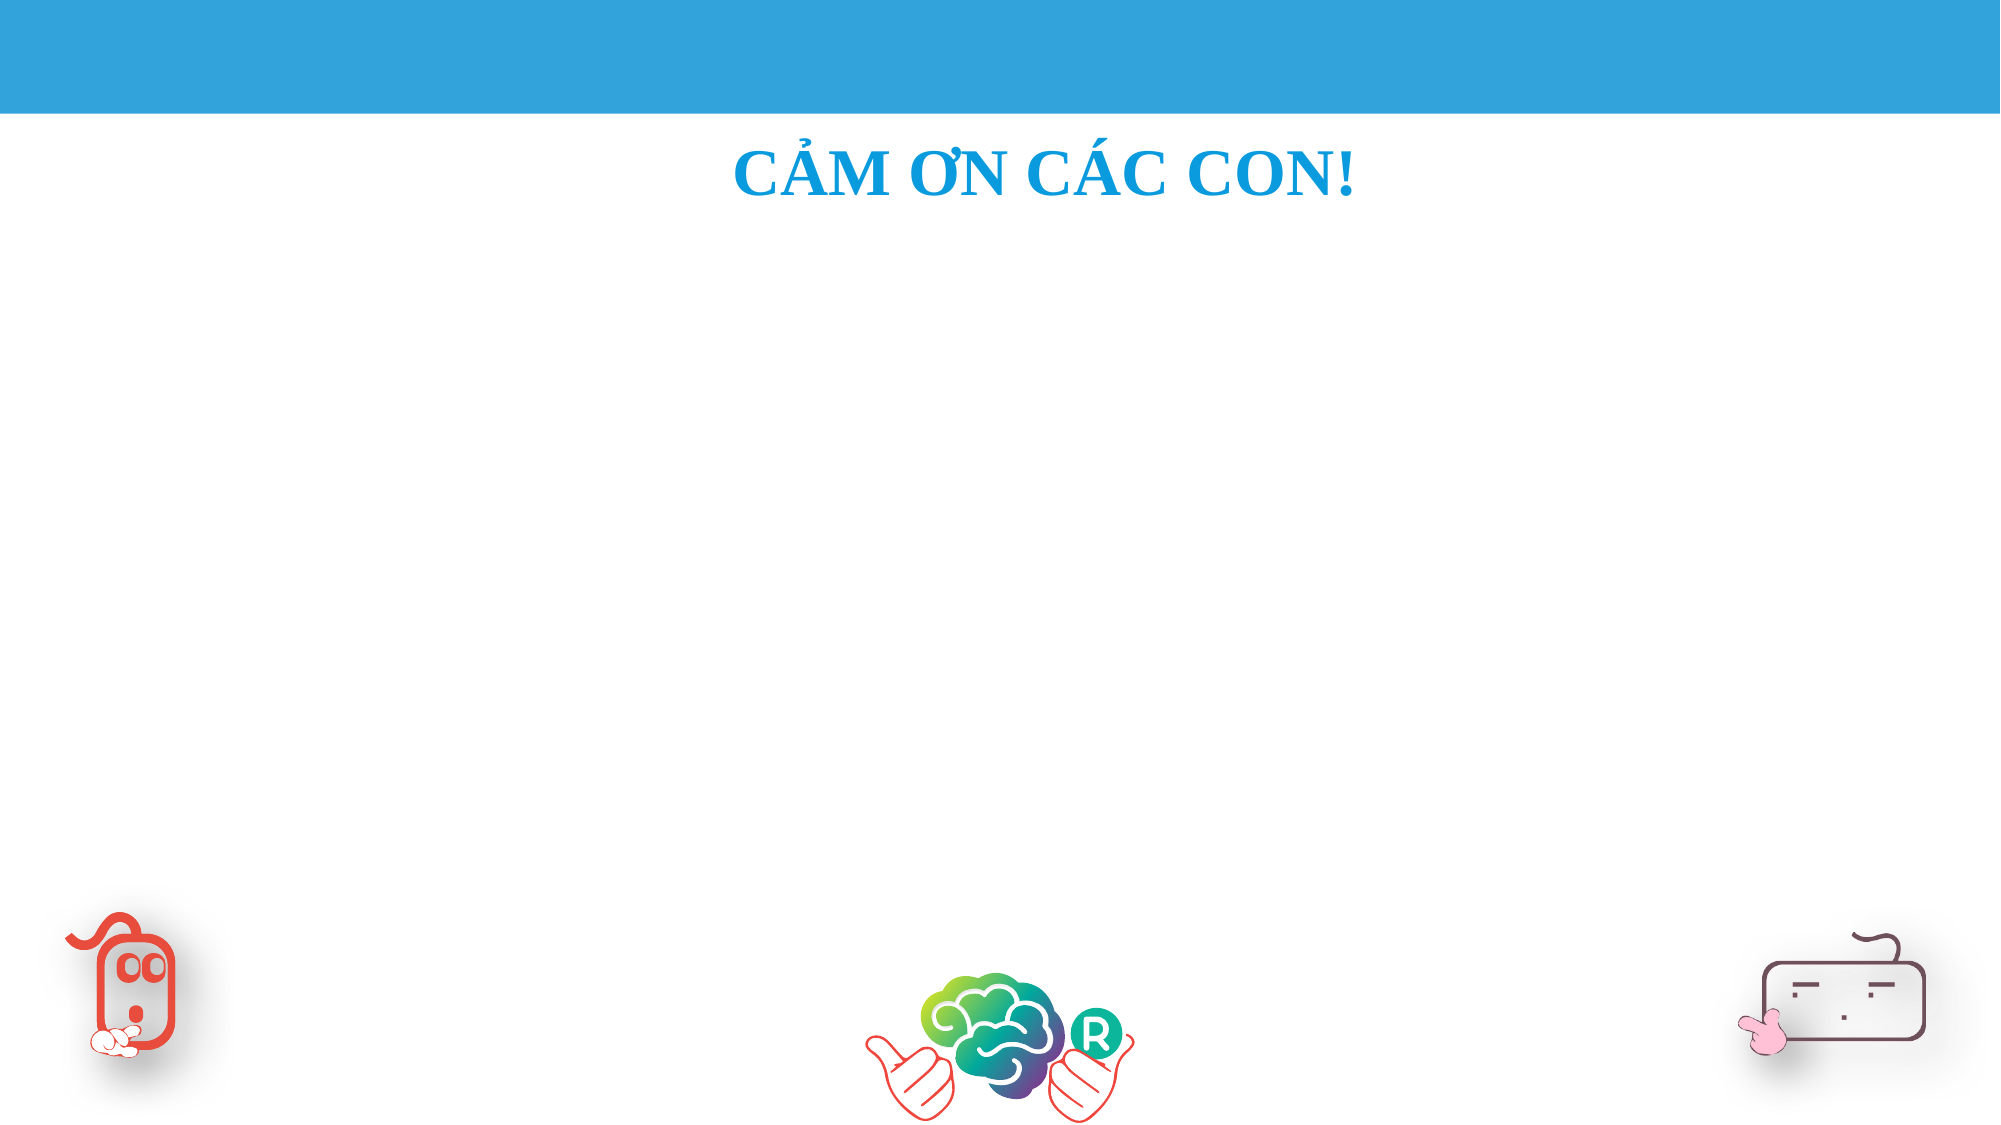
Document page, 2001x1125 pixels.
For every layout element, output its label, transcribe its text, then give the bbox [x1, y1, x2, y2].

list CẢM ƠN CÁC CON! [209, 130, 1815, 259]
